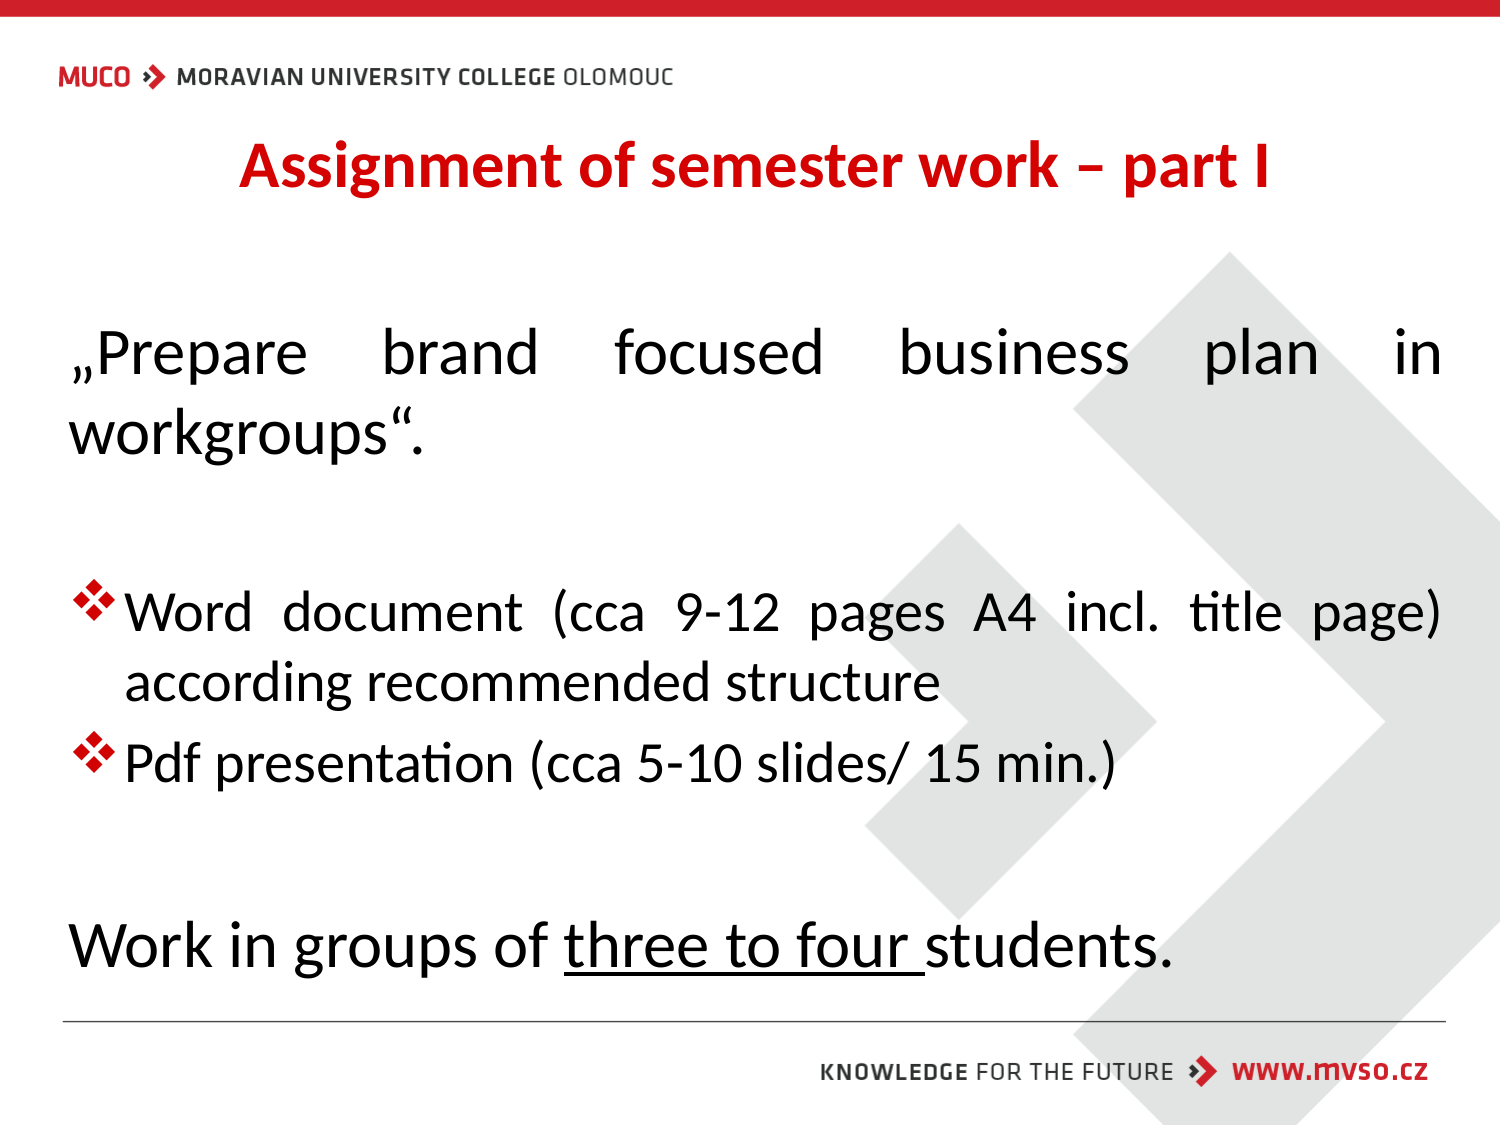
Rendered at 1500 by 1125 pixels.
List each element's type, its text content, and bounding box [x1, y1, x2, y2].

picture [0, 0, 1500, 1125]
subtitle Assignment of semester work – part I „Prepare brand focused business plan in workgroups“. Word document (cca 9-12 pages A4 incl. title page) according recommended structure Pdf presentation (cca 5-10 slides/ 15 min.) Work in groups of three to four students. [53, 113, 1459, 1059]
